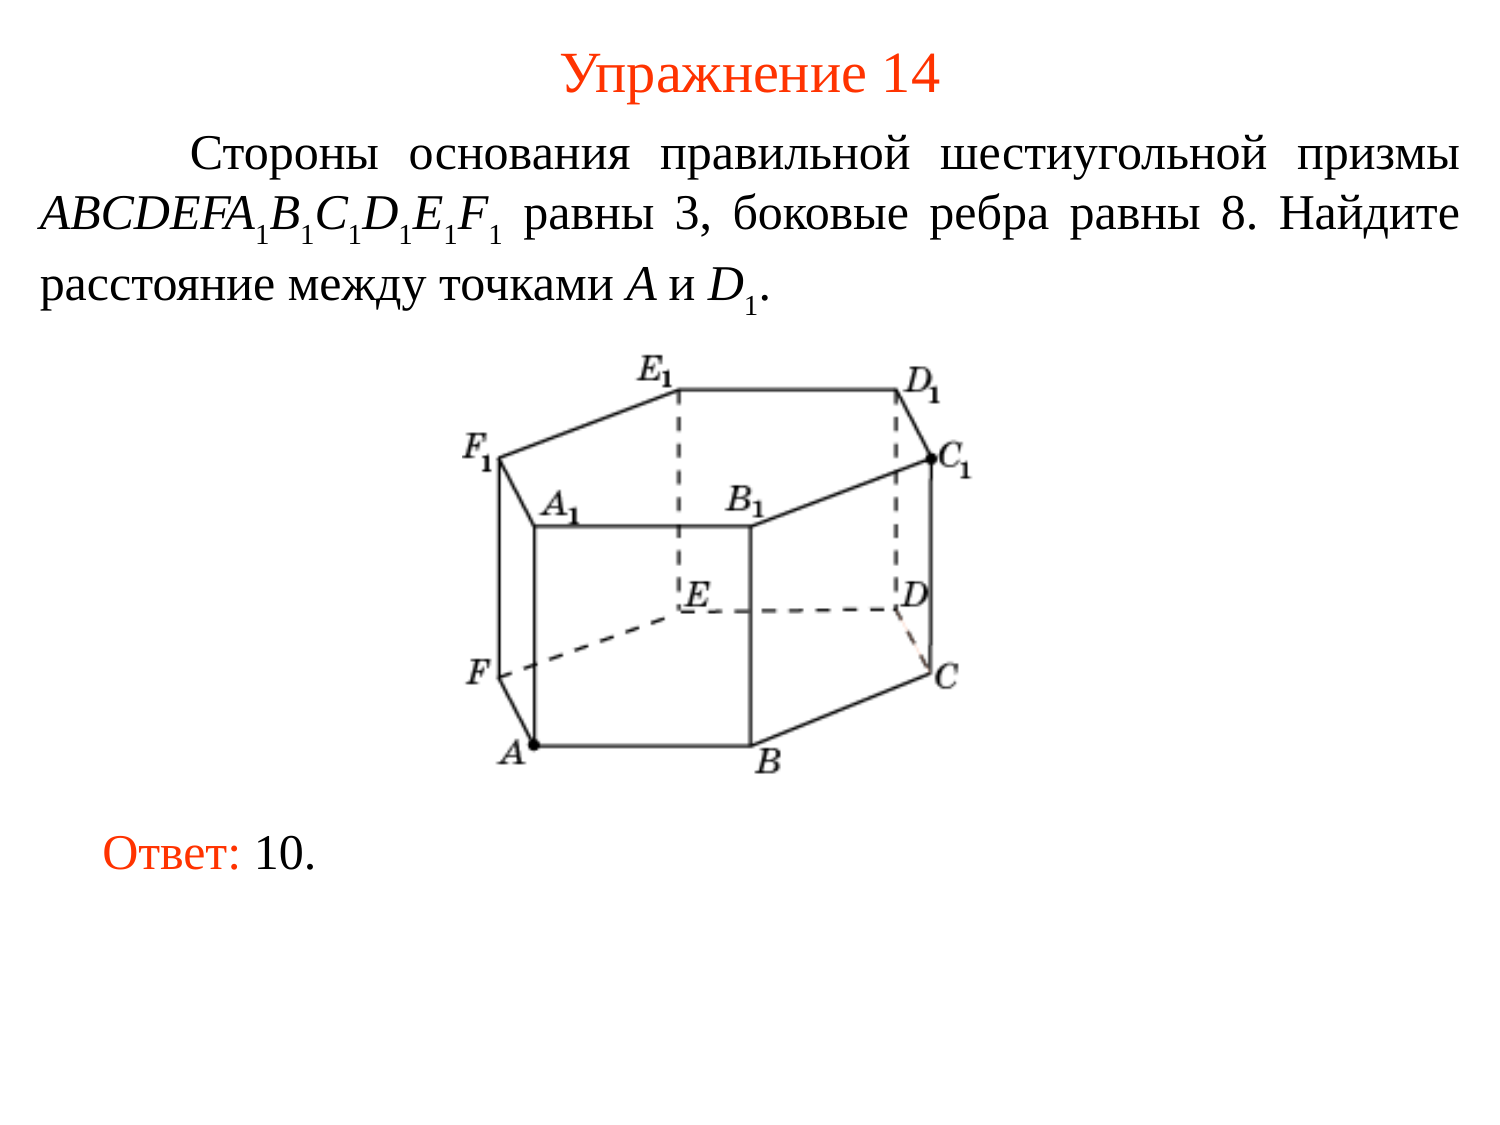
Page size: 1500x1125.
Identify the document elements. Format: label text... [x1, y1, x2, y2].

text_box Стороны основания правильной шестиугольной призмы ABCDEFA1B1C1D1E1F1 равны 3, боковые ребра равны 8. Найдите расстояние между точками A и D1. [24, 112, 1475, 329]
picture [462, 349, 975, 783]
text_box Ответ: 10. [87, 812, 413, 888]
title Упражнение 14 [112, 24, 1388, 113]
